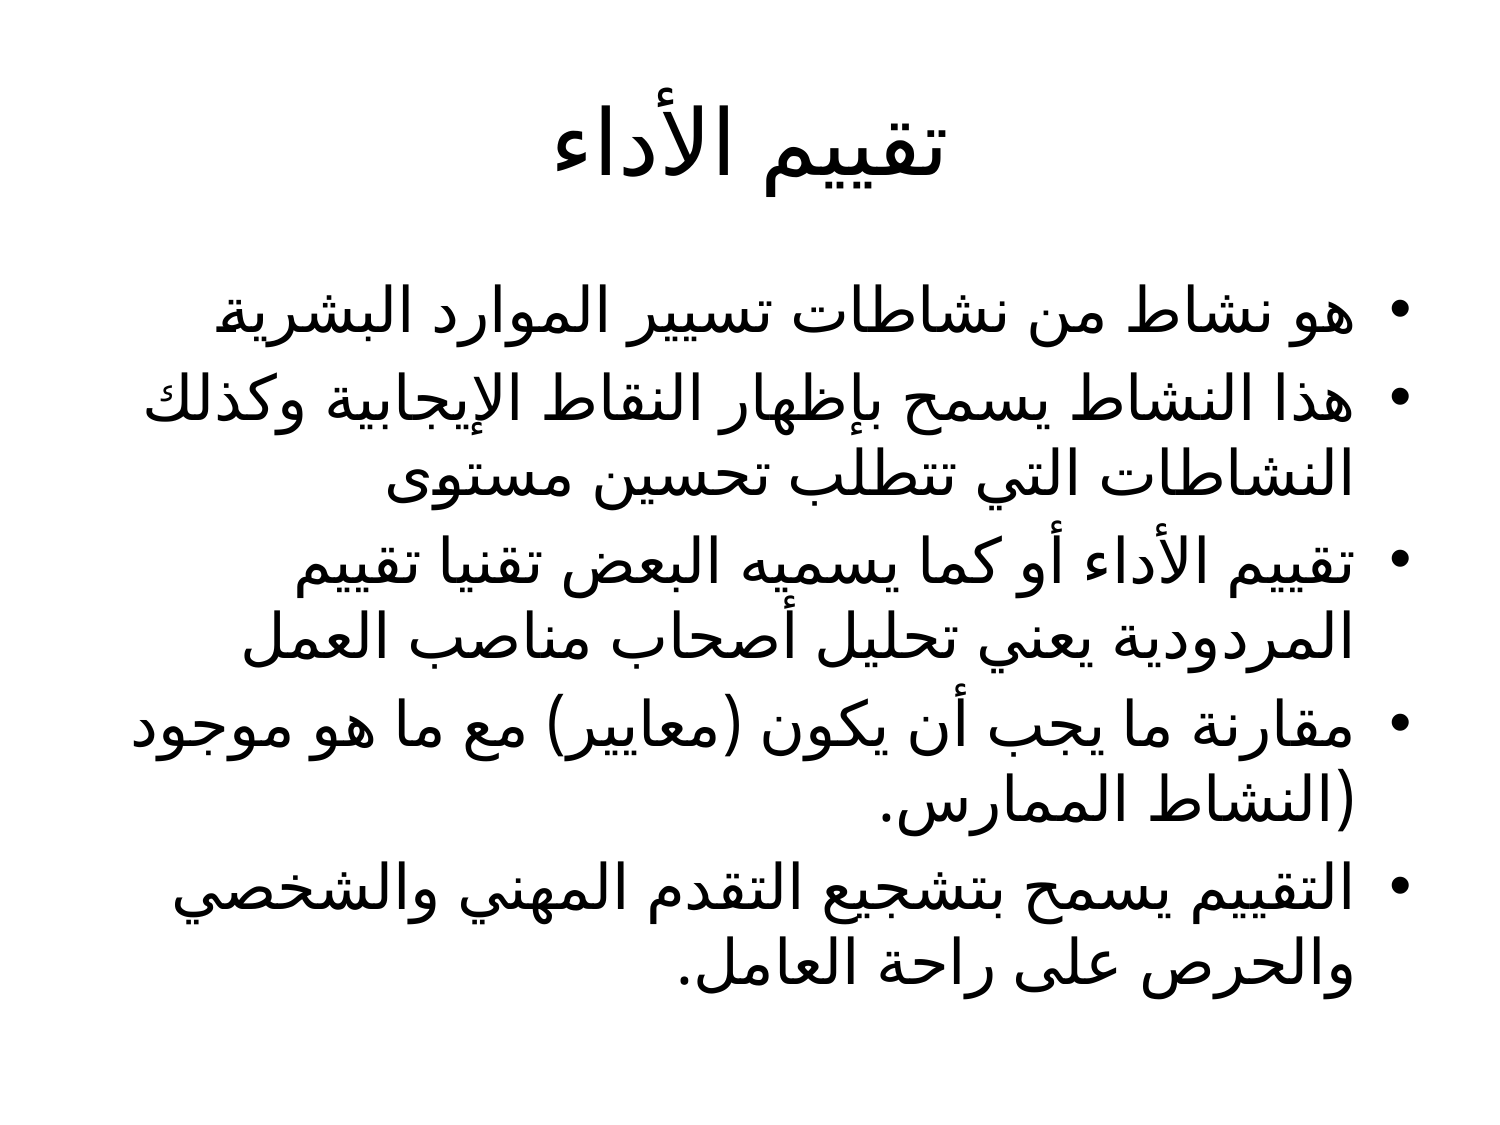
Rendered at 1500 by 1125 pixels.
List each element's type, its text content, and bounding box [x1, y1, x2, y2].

list هو نشاط من نشاطات تسيير الموارد البشرية هذا النشاط يسمح بإظهار النقاط الإيجابية وكذلك النشاطات التي تتطلب تحسين مستوى تقييم الأداء أو كما يسميه البعض تقنيا تقييم المردودية يعني تحليل أصحاب مناصب العمل مقارنة ما يجب أن يكون (معايير) مع ما هو موجود (النشاط الممارس. التقييم يسمح بتشجيع التقدم المهني والشخصي والحرص على راحة العامل. [75, 262, 1425, 1005]
title تقييم الأداء [75, 45, 1425, 233]
